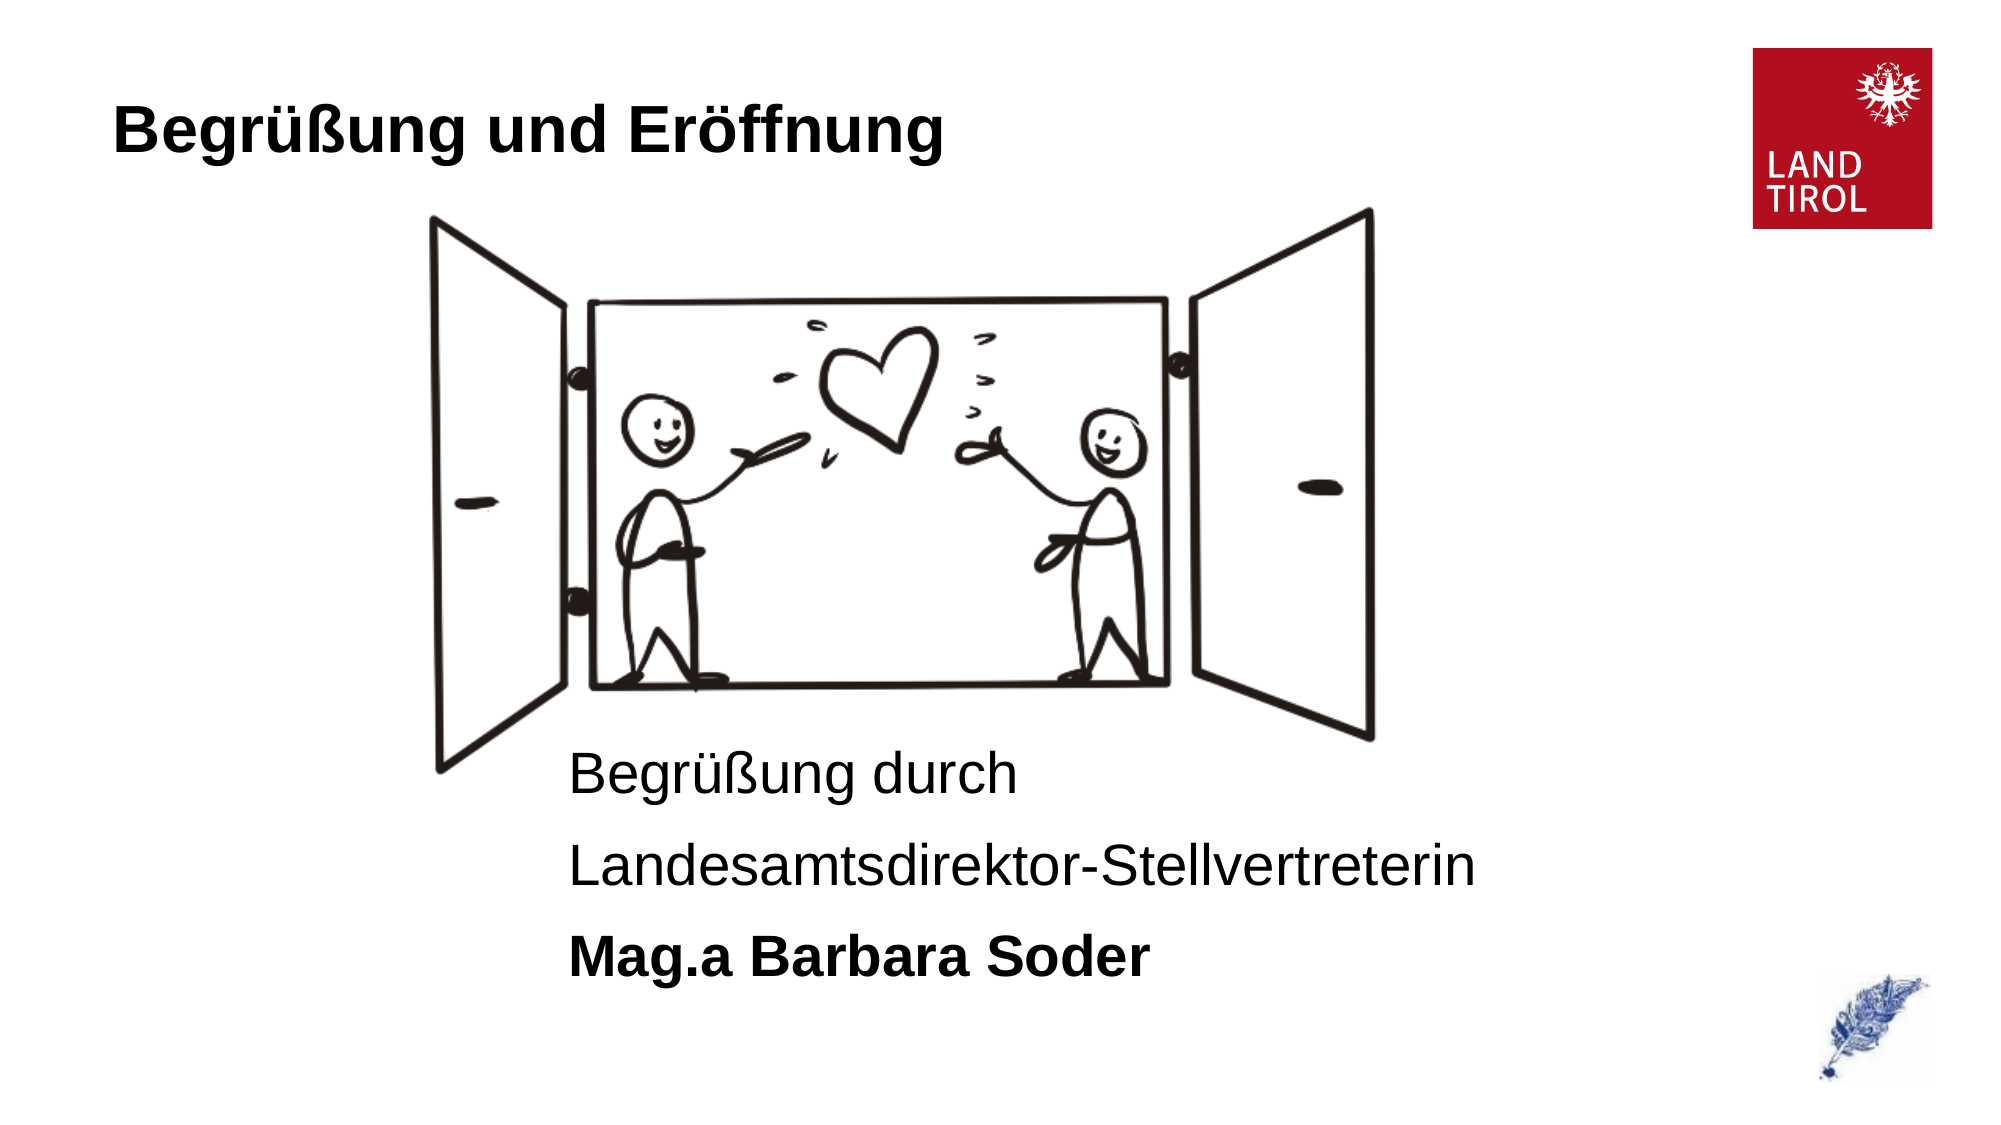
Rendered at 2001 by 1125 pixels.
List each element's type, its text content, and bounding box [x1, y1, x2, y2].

picture [1819, 974, 1931, 1082]
picture [402, 126, 1447, 826]
text_box Begrüßung und Eröffnung [98, 78, 1377, 174]
text_box Begrüßung durch Landesamtsdirektor-Stellvertreterin Mag.a Barbara Soder [553, 722, 1832, 996]
